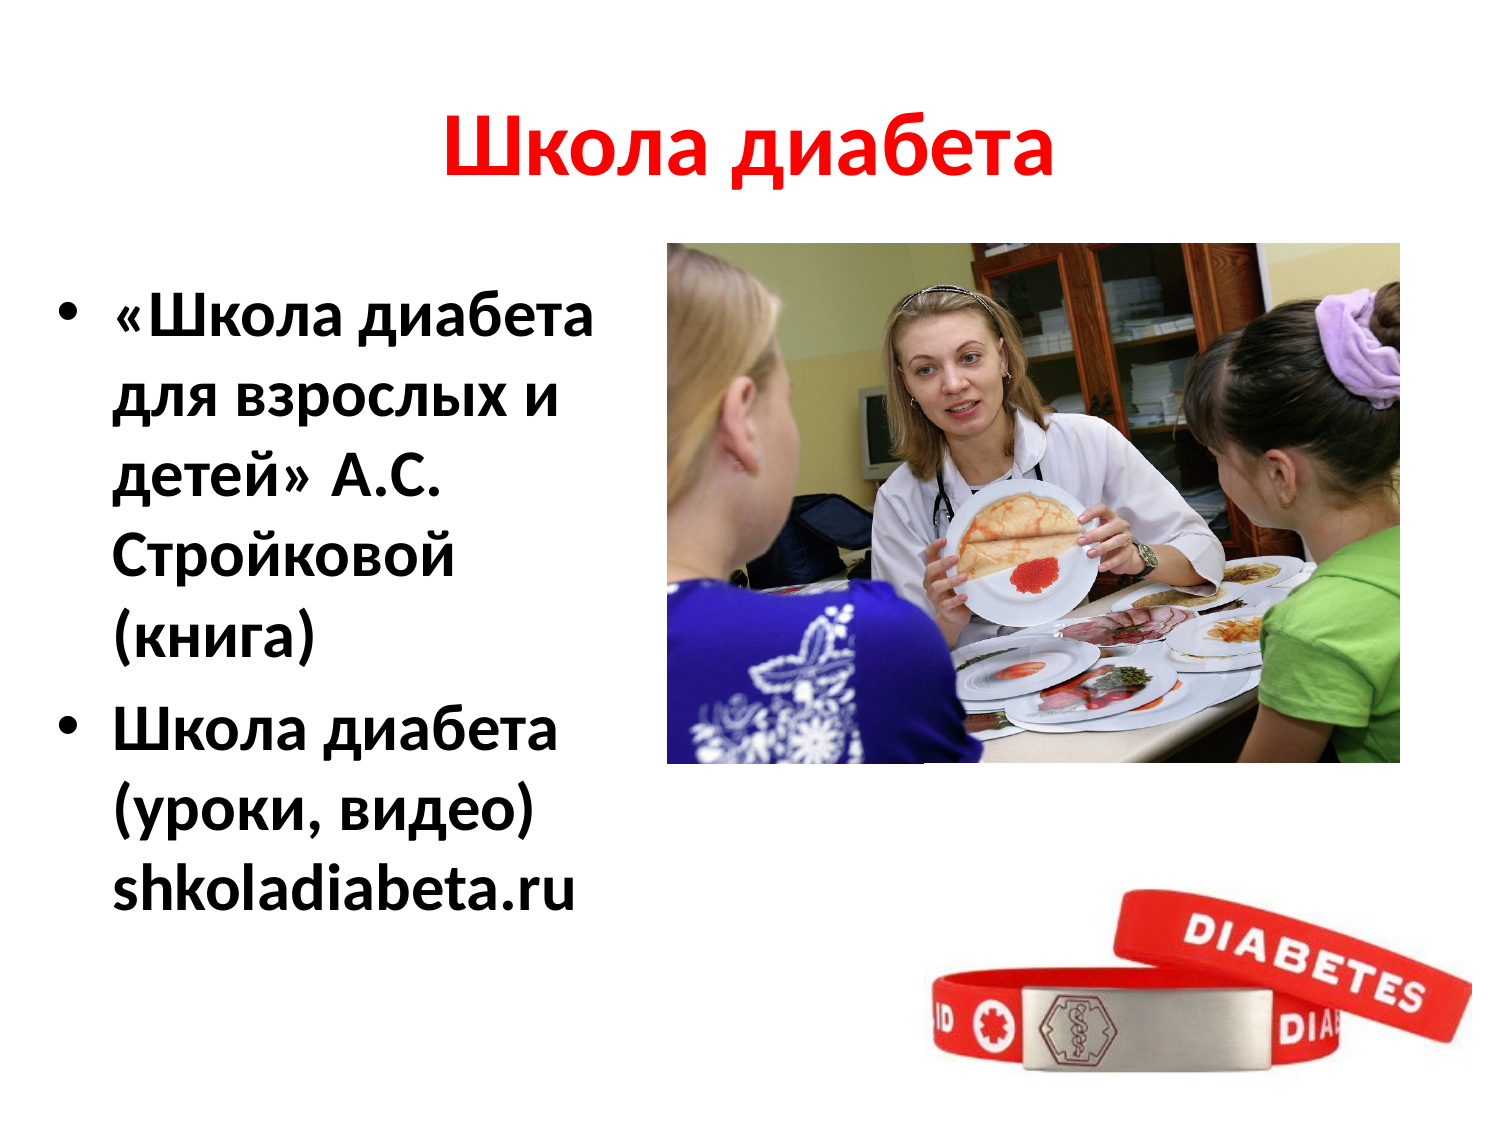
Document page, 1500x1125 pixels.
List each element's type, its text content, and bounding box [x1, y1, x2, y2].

title Школа диабета [75, 45, 1425, 233]
list «Школа диабета для взрослых и детей» А.С. Стройковой (книга) Школа диабета (уроки, видео) shkoladiabeta.ru [41, 262, 656, 1059]
picture [667, 243, 1472, 1108]
